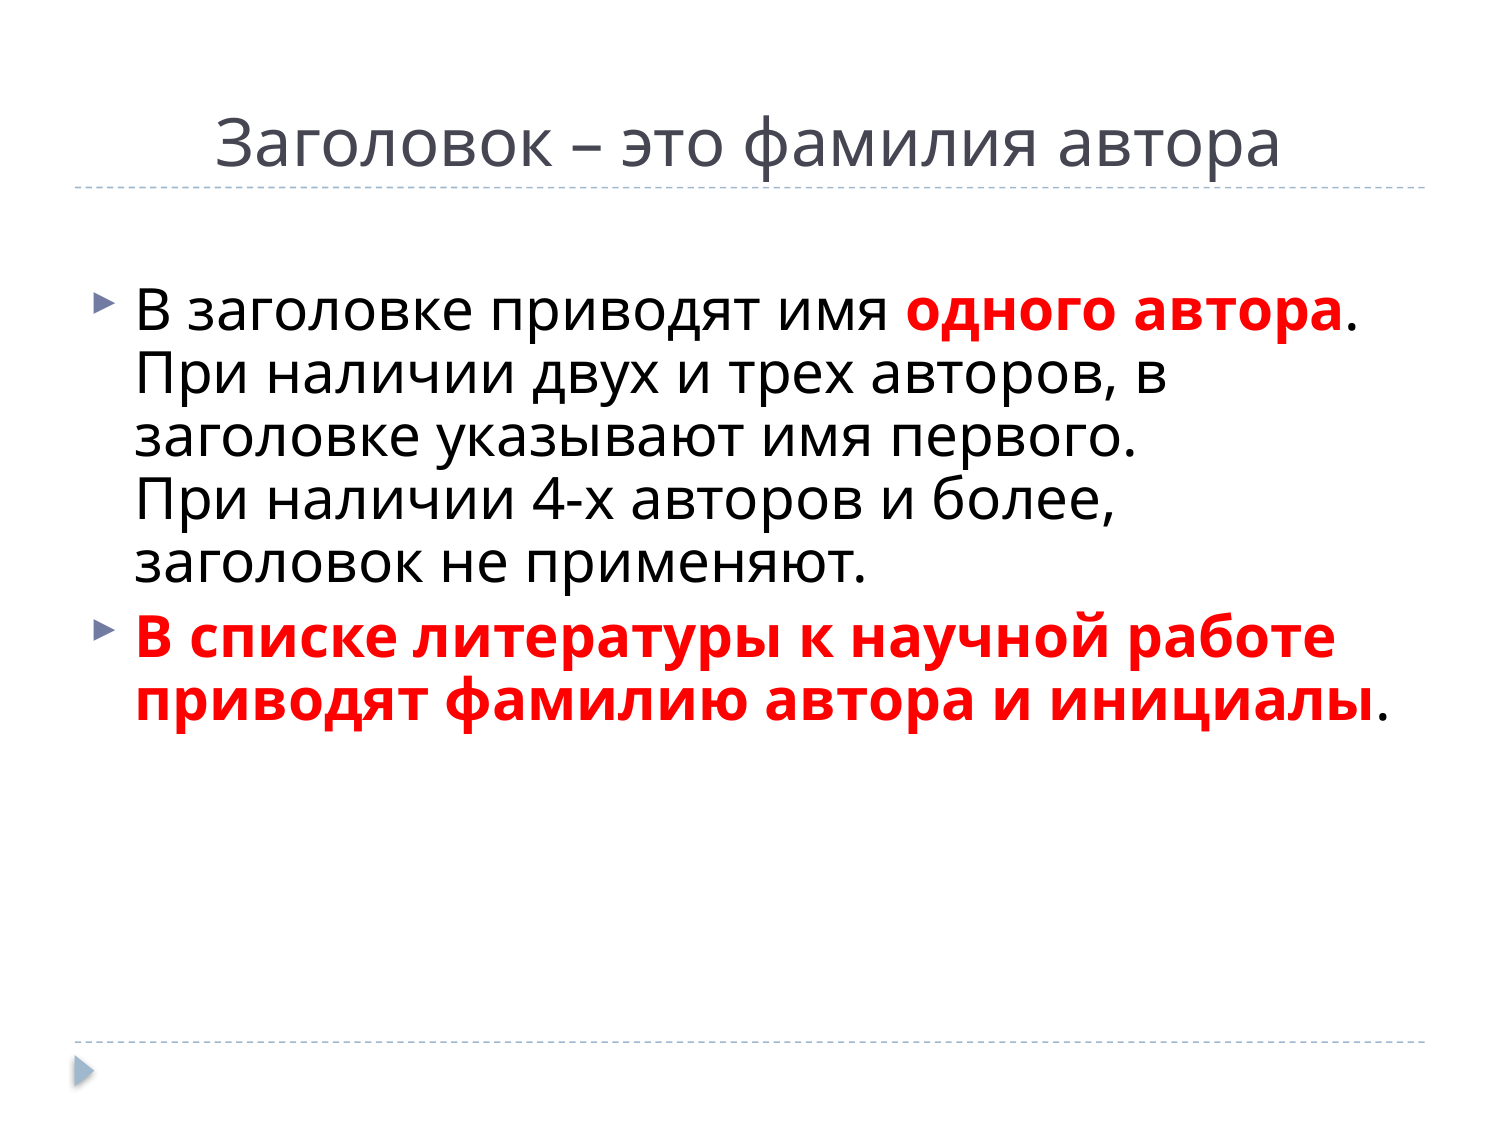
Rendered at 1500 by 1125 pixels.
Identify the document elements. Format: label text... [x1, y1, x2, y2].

list В заголовке приводят имя одного автора. При наличии двух и трех авторов, в заголовке указывают имя первого. При наличии 4-х авторов и более, заголовок не применяют. В списке литературы к научной работе приводят фамилию автора и инициалы. [75, 200, 1425, 1010]
title Заголовок – это фамилия автора [75, 24, 1425, 188]
